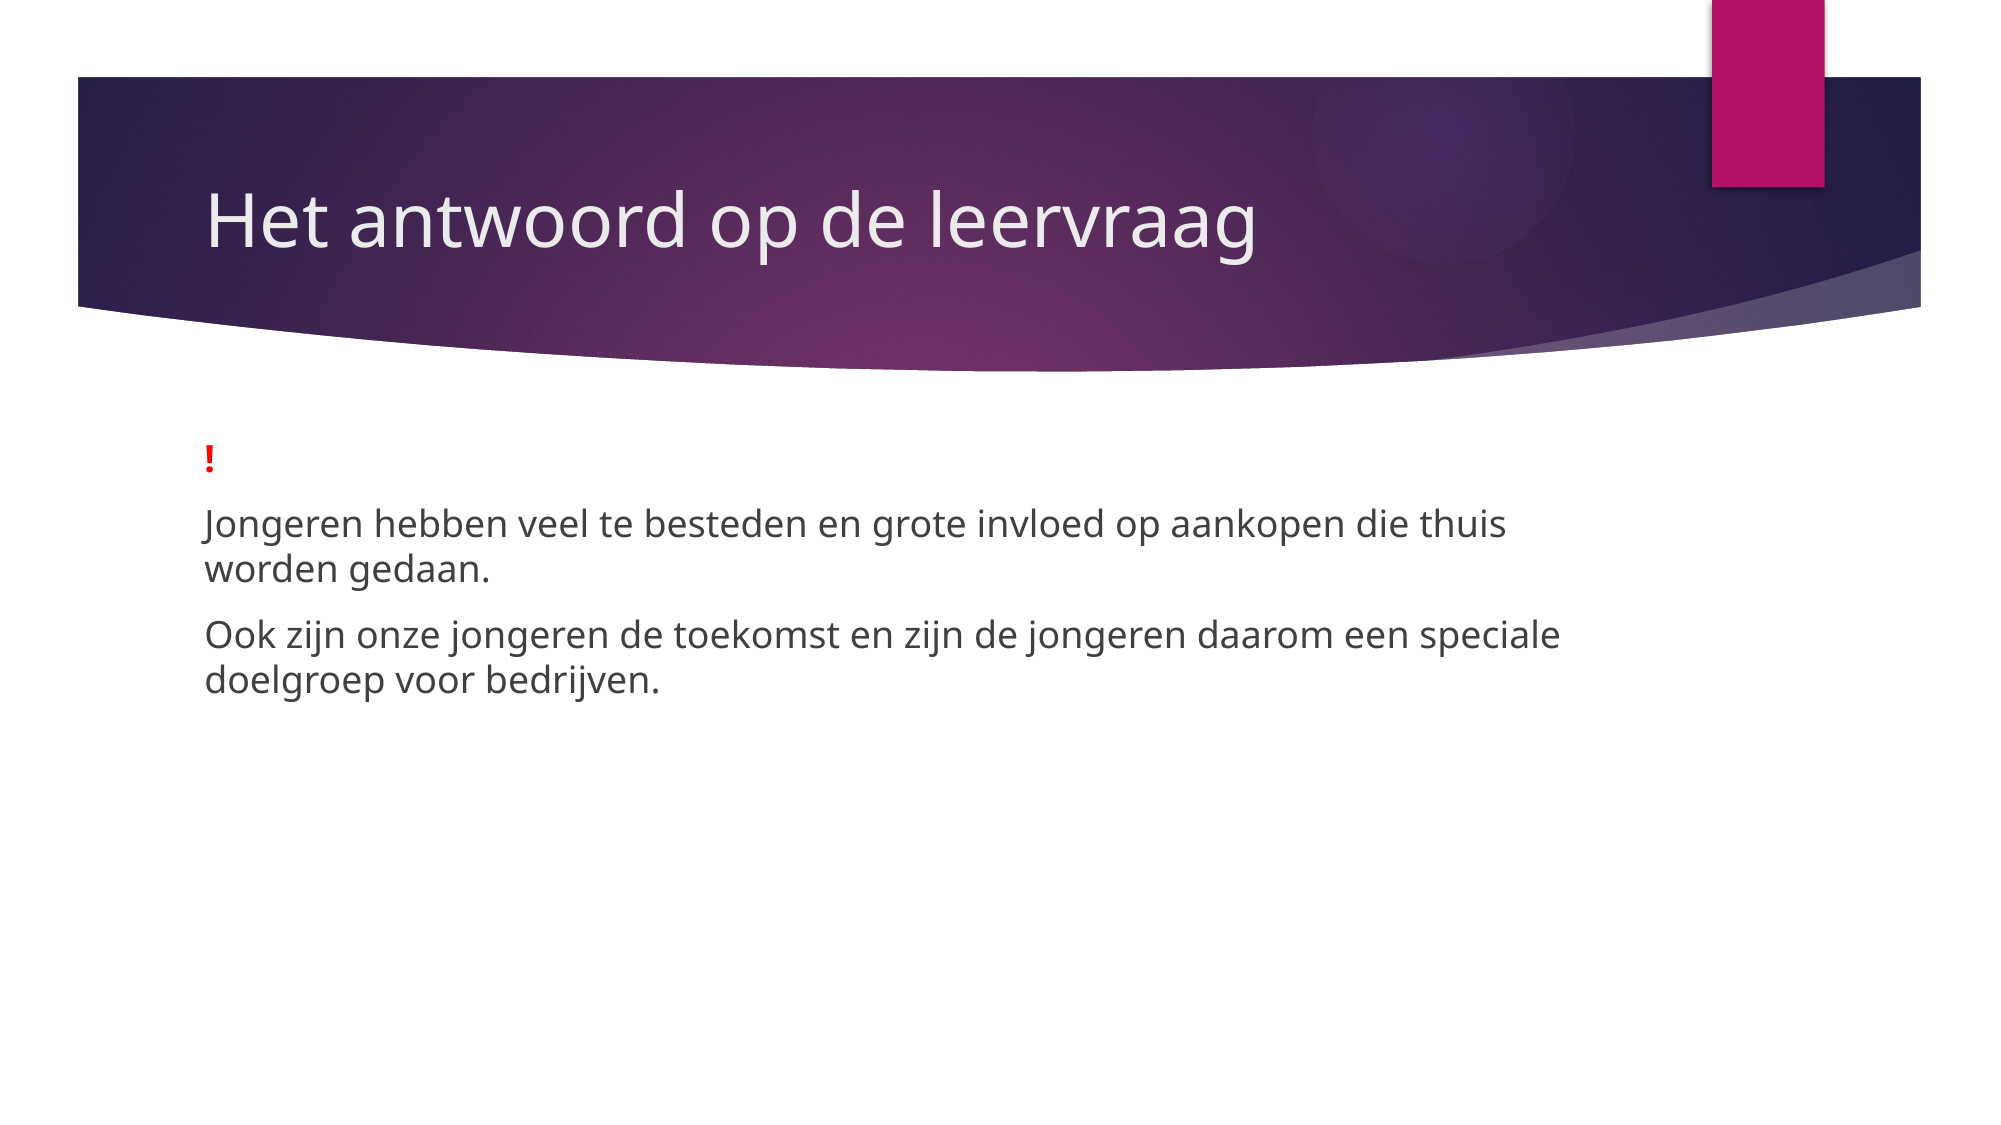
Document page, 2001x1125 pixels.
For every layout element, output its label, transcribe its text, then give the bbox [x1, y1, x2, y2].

list ! Jongeren hebben veel te besteden en grote invloed op aankopen die thuis worden gedaan. Ook zijn onze jongeren de toekomst en zijn de jongeren daarom een speciale doelgroep voor bedrijven. [189, 427, 1638, 988]
title Het antwoord op de leervraag [189, 159, 1627, 276]
